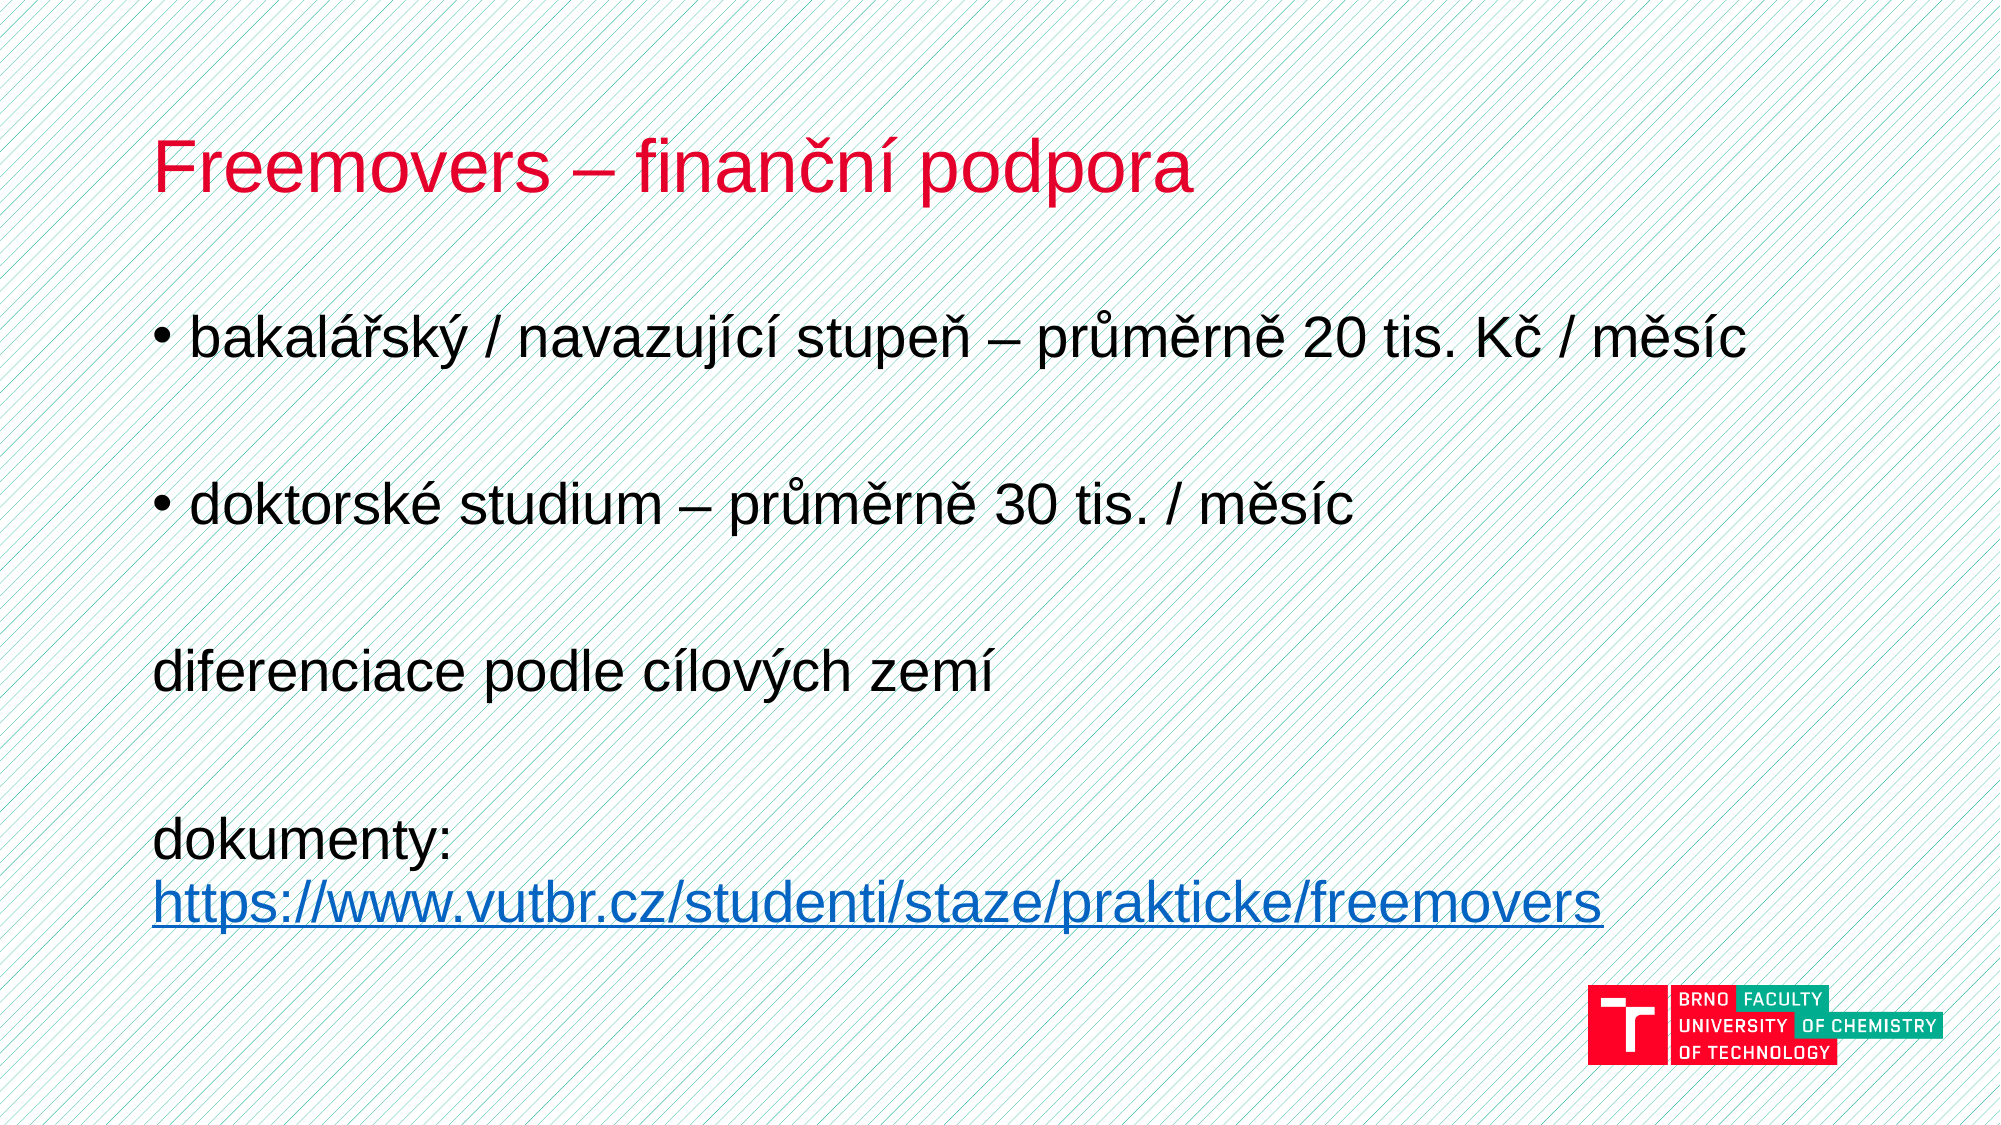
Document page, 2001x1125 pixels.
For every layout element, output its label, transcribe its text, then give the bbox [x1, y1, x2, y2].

picture [1588, 985, 1944, 1065]
list bakalářský / navazující stupeň – průměrně 20 tis. Kč / měsíc doktorské studium – průměrně 30 tis. / měsíc diferenciace podle cílových zemí dokumenty: https://www.vutbr.cz/studenti/staze/prakticke/freemovers [137, 299, 1863, 1014]
title Freemovers – finanční podpora [137, 59, 1863, 278]
